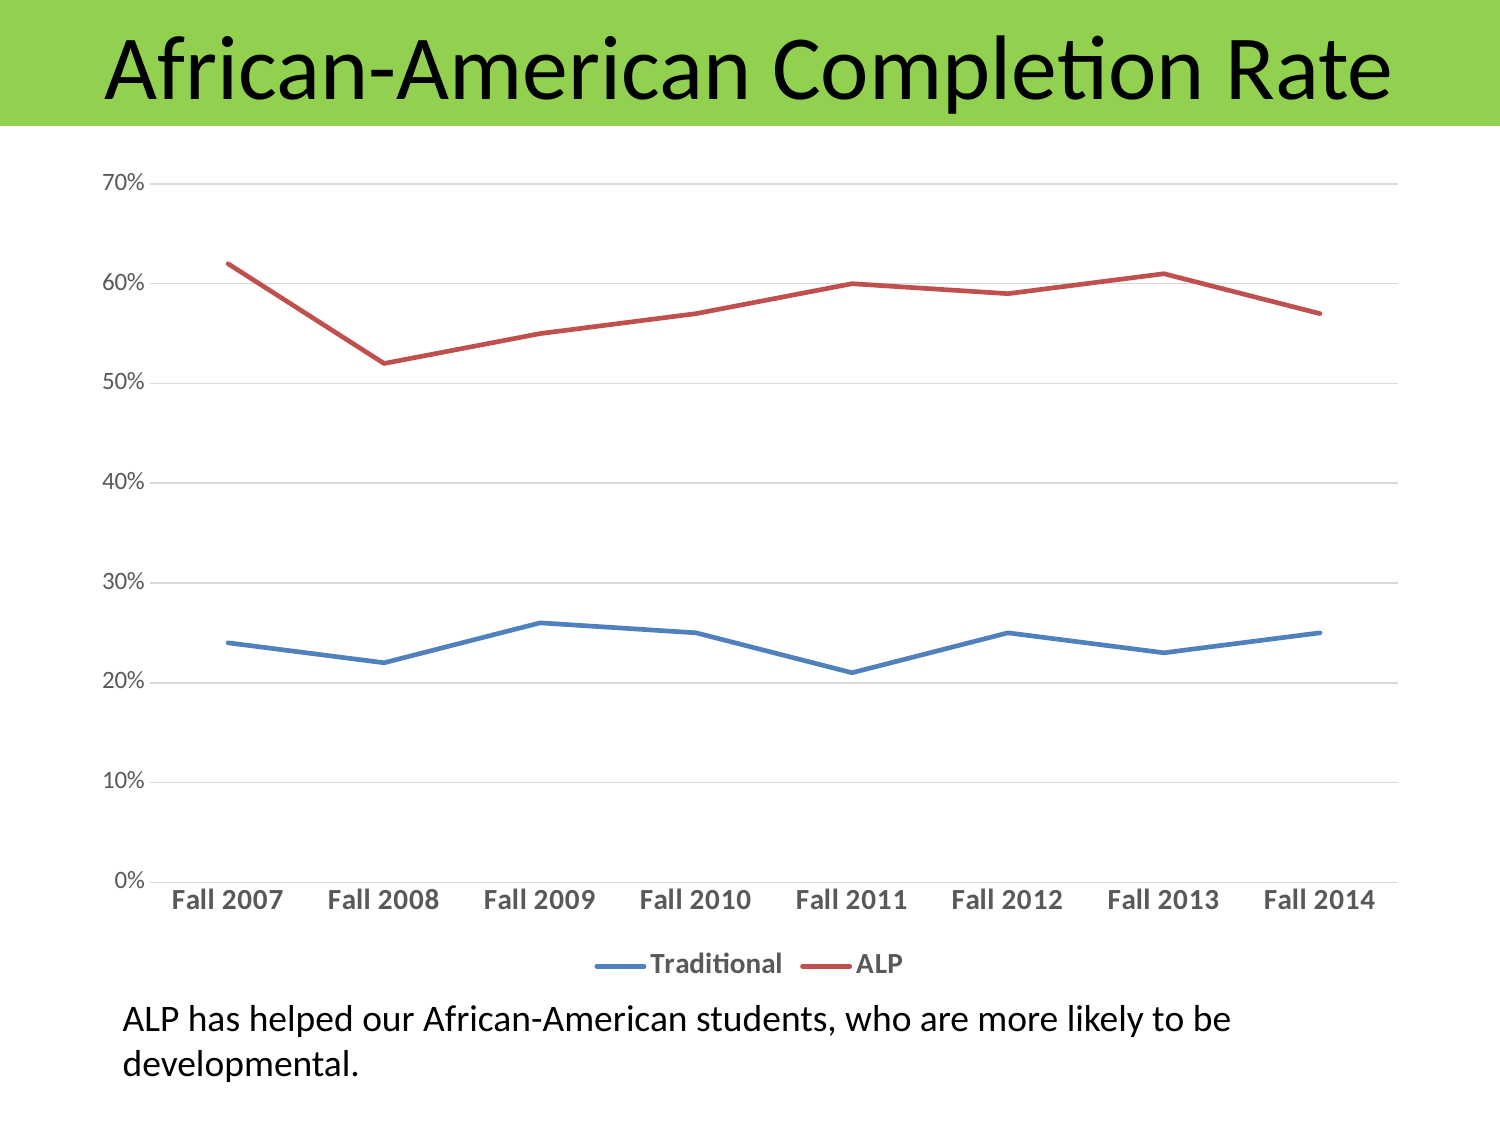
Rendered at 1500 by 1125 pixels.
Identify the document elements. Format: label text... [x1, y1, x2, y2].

title African-American Completion Rate [0, 0, 1500, 126]
text_box ALP has helped our African-American students, who are more likely to be developmental. [108, 987, 1439, 1092]
chart [74, 154, 1426, 988]
